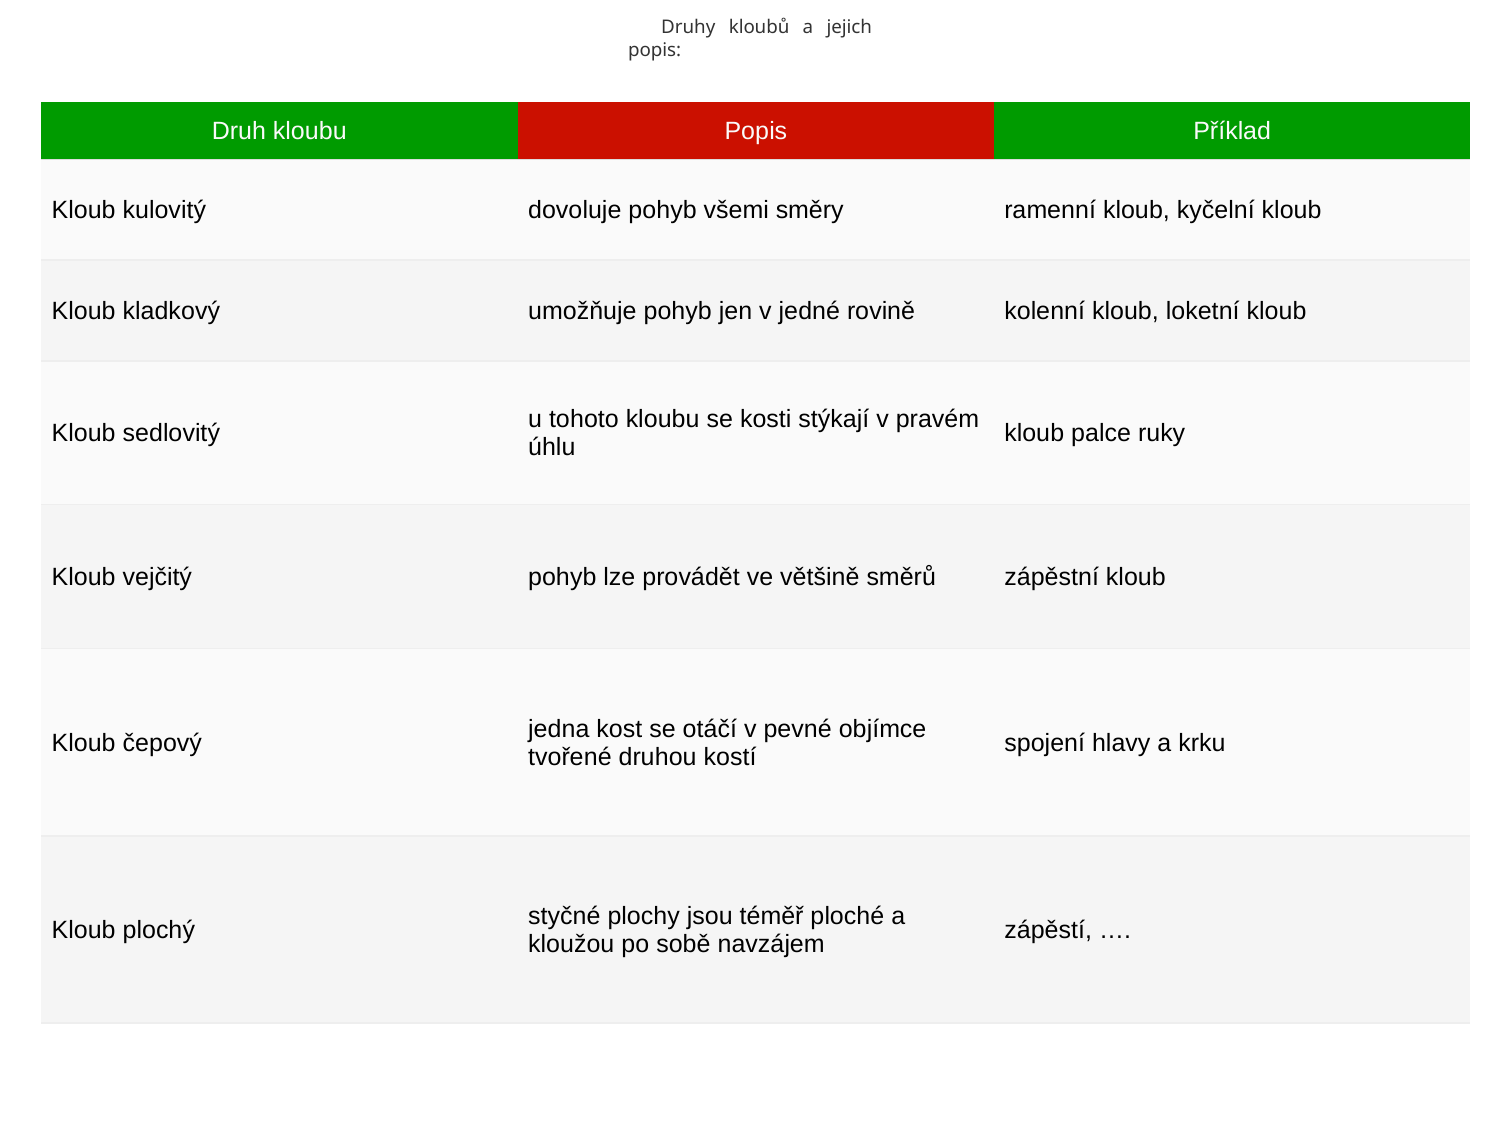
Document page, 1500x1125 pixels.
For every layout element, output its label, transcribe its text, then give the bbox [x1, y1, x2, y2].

table_cell Kloub čepový [41, 649, 518, 835]
table_cell kolenní kloub, loketní kloub [994, 261, 1470, 360]
table_cell Kloub plochý [41, 837, 518, 1022]
table_cell Kloub vejčitý [41, 505, 518, 648]
table_cell Kloub kulovitý [41, 160, 518, 259]
table_cell dovoluje pohyb všemi směry [518, 160, 994, 259]
table_cell spojení hlavy a krku [994, 649, 1470, 835]
table_header Druh kloubu [41, 102, 518, 159]
table_cell kloub palce ruky [994, 362, 1470, 504]
table_cell zápěstí, …. [994, 837, 1470, 1022]
table_cell jedna kost se otáčí v pevné objímce tvořené druhou kostí [518, 649, 994, 835]
table_cell umožňuje pohyb jen v jedné rovině [518, 261, 994, 360]
table_cell Kloub kladkový [41, 261, 518, 360]
table_header Popis [518, 102, 994, 159]
table_cell u tohoto kloubu se kosti stýkají v pravém úhlu [518, 362, 994, 504]
table_cell Kloub sedlovitý [41, 362, 518, 504]
table_cell styčné plochy jsou téměř ploché a kloužou po sobě navzájem [518, 837, 994, 1022]
text_box Druhy kloubů a jejich popis: [613, 18, 887, 57]
table_header Příklad [994, 102, 1470, 159]
table_cell ramenní kloub, kyčelní kloub [994, 160, 1470, 259]
table_cell zápěstní kloub [994, 505, 1470, 648]
table_cell pohyb lze provádět ve většině směrů [518, 505, 994, 648]
